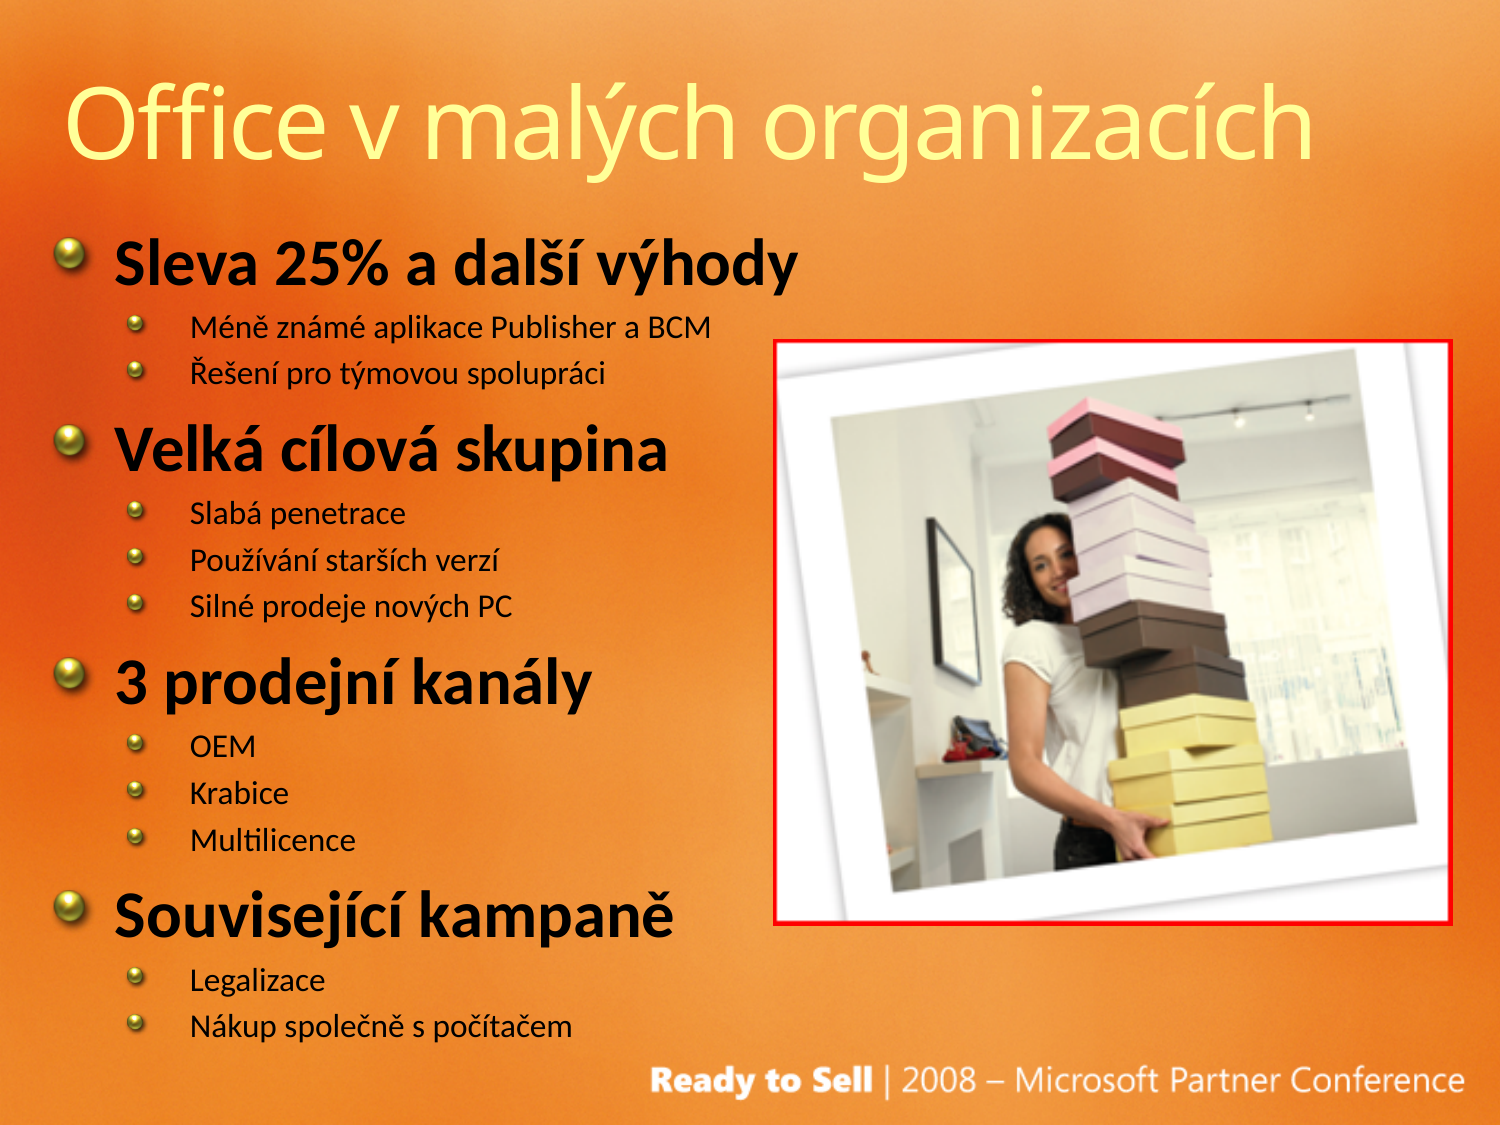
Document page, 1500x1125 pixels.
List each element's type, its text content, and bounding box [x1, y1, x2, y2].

text_box Sleva 25% a další výhody Méně známé aplikace Publisher a BCM Řešení pro týmovou spolupráci Velká cílová skupina Slabá penetrace Používání starších verzí Silné prodeje nových PC 3 prodejní kanály OEM Krabice Multilicence Související kampaně Legalizace Nákup společně s počítačem [35, 210, 1410, 1032]
picture [0, 0, 1500, 1125]
text_box Office v malých organizacích [62, 72, 1360, 181]
